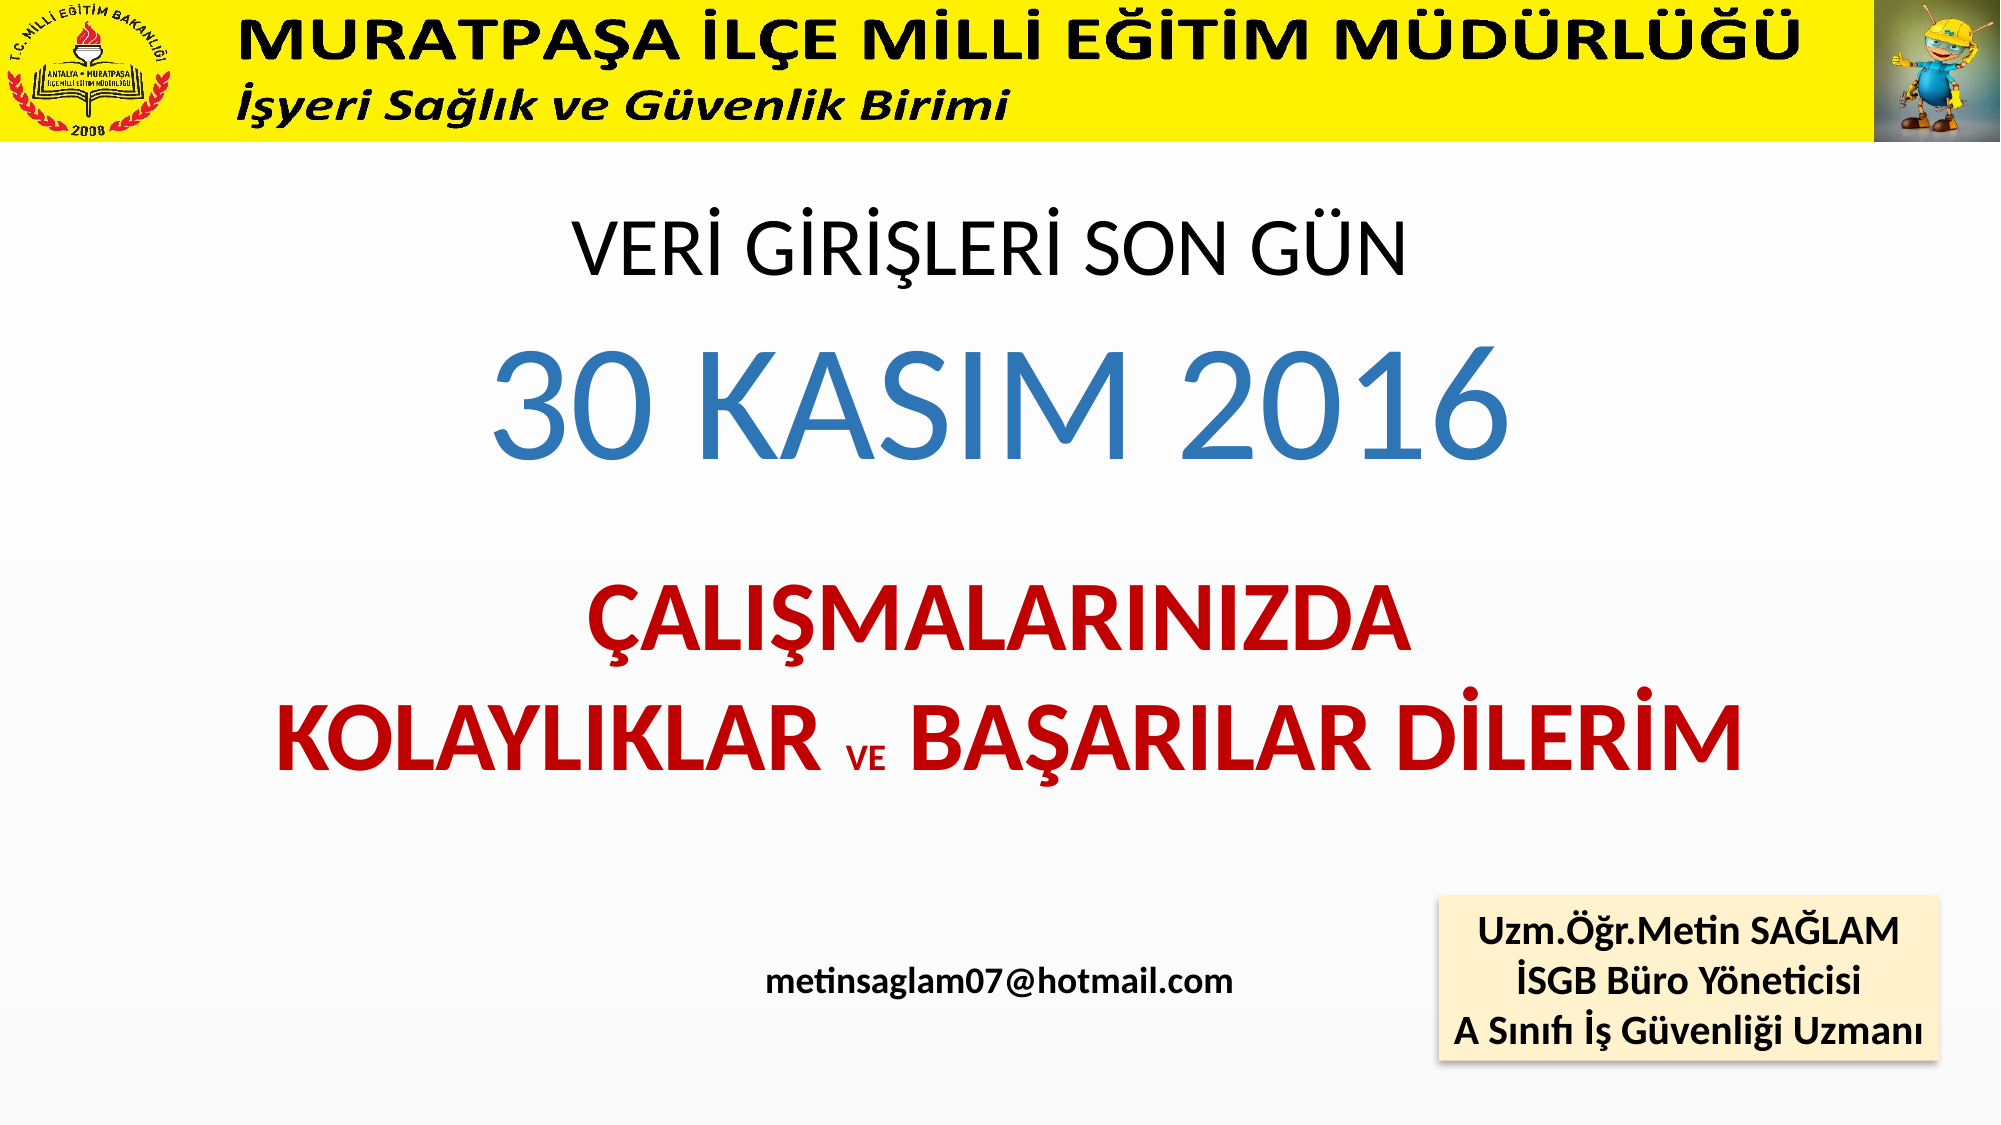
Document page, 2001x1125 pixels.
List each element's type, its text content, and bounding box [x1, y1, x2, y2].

text_box metinsaglam07@hotmail.com [750, 948, 1250, 1009]
text_box Uzm.Öğr.Metin SAĞLAM İSGB Büro Yöneticisi A Sınıfı İş Güvenliği Uzmanı [1438, 895, 1940, 1062]
picture [0, 0, 2000, 142]
text_box VERİ GİRİŞLERİ SON GÜN 30 KASIM 2016 [471, 185, 1529, 500]
text_box ÇALIŞMALARINIZDA KOLAYLIKLAR VE BAŞARILAR DİLERİM [0, 543, 2000, 798]
